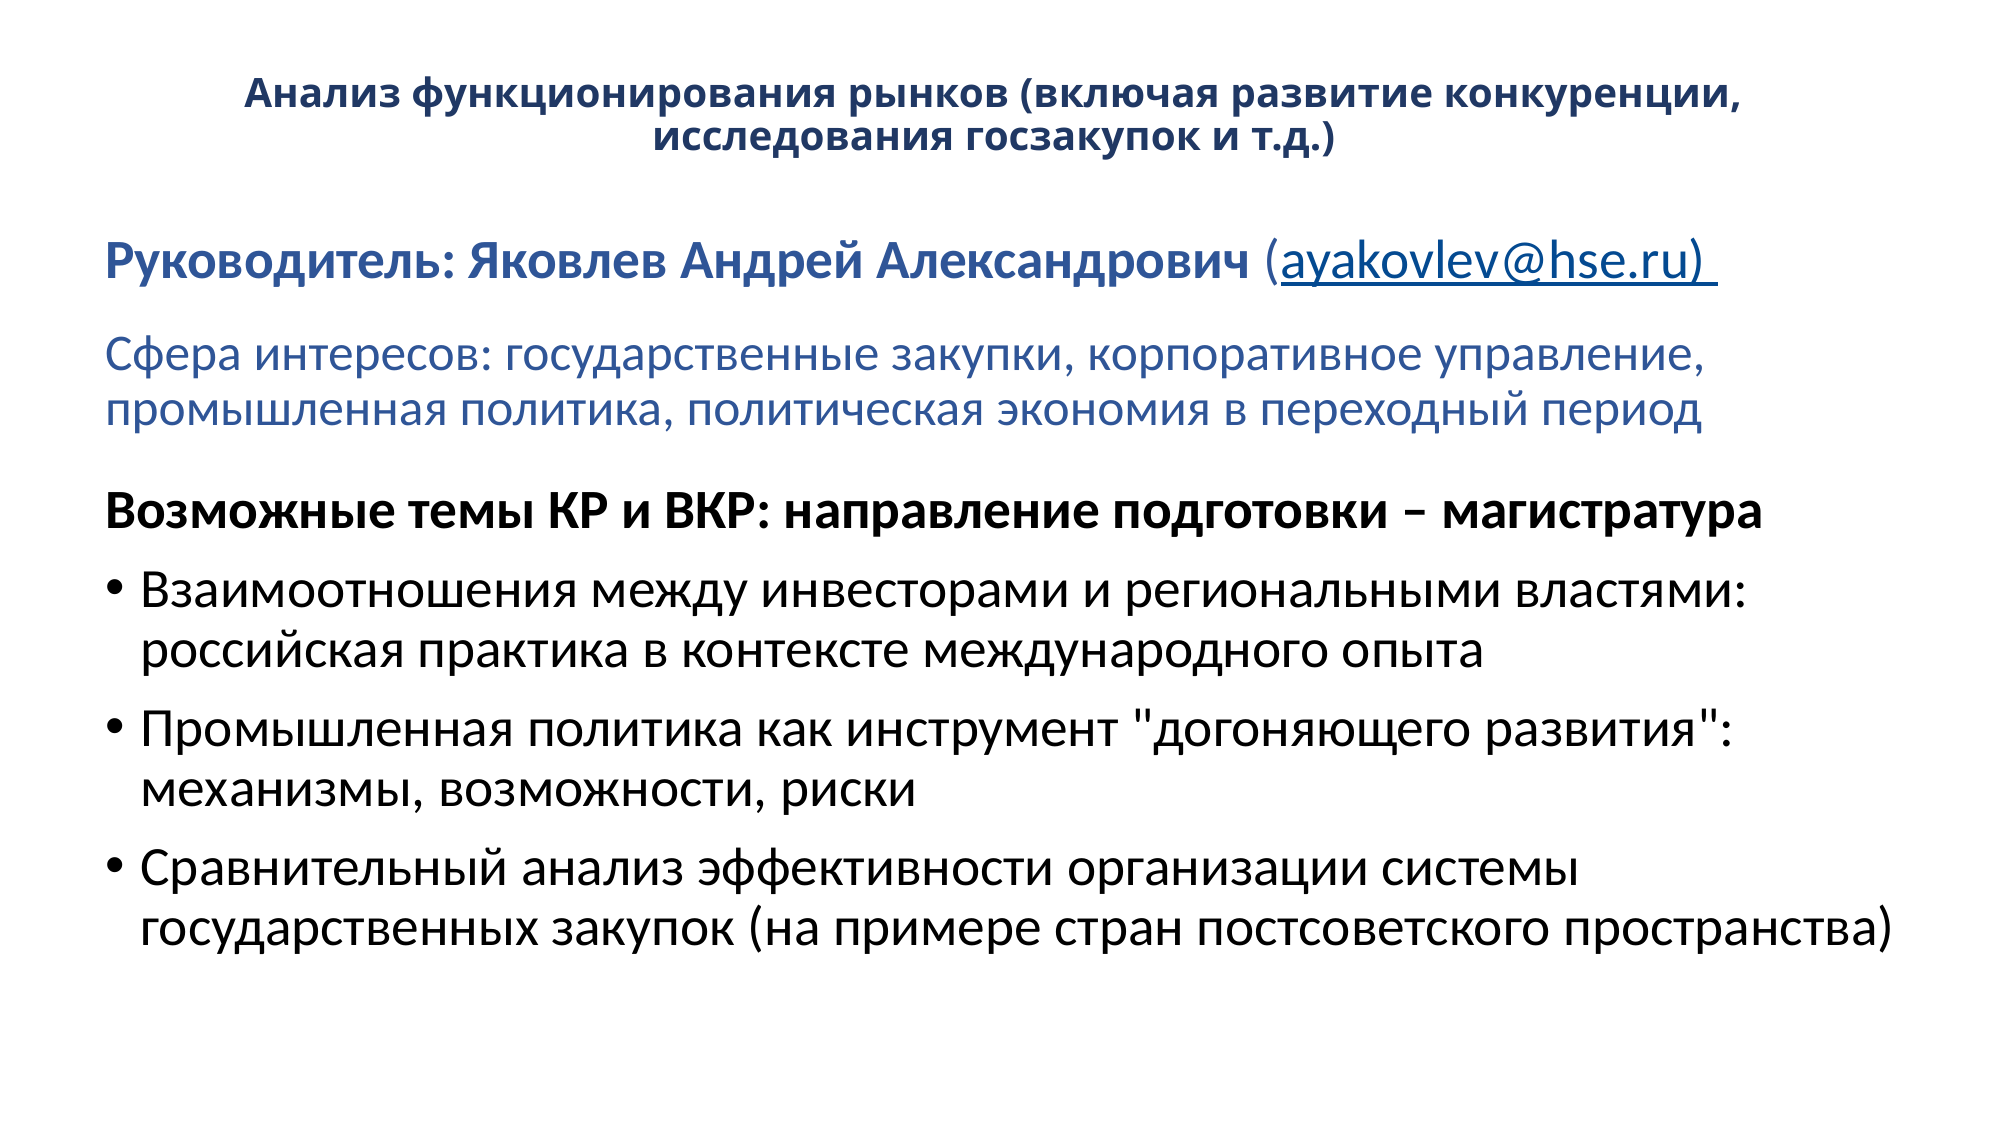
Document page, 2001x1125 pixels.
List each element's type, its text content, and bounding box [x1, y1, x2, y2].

list Руководитель: Яковлев Андрей Александрович (ayakovlev@hse.ru) Сфера интересов: государственные закупки, корпоративное управление, промышленная политика, политическая экономия в переходный период Возможные темы КР и ВКР: направление подготовки – магистратура Взаимоотношения между инвесторами и региональными властями: российская практика в контексте международного опыта Промышленная политика как инструмент "догоняющего развития": механизмы, возможности, риски Сравнительный анализ эффективности организации системы государственных закупок (на примере стран постсоветского пространства) [90, 223, 1920, 1033]
title Анализ функционирования рынков (включая развитие конкуренции, исследования госзакупок и т.д.) [131, 63, 1857, 223]
